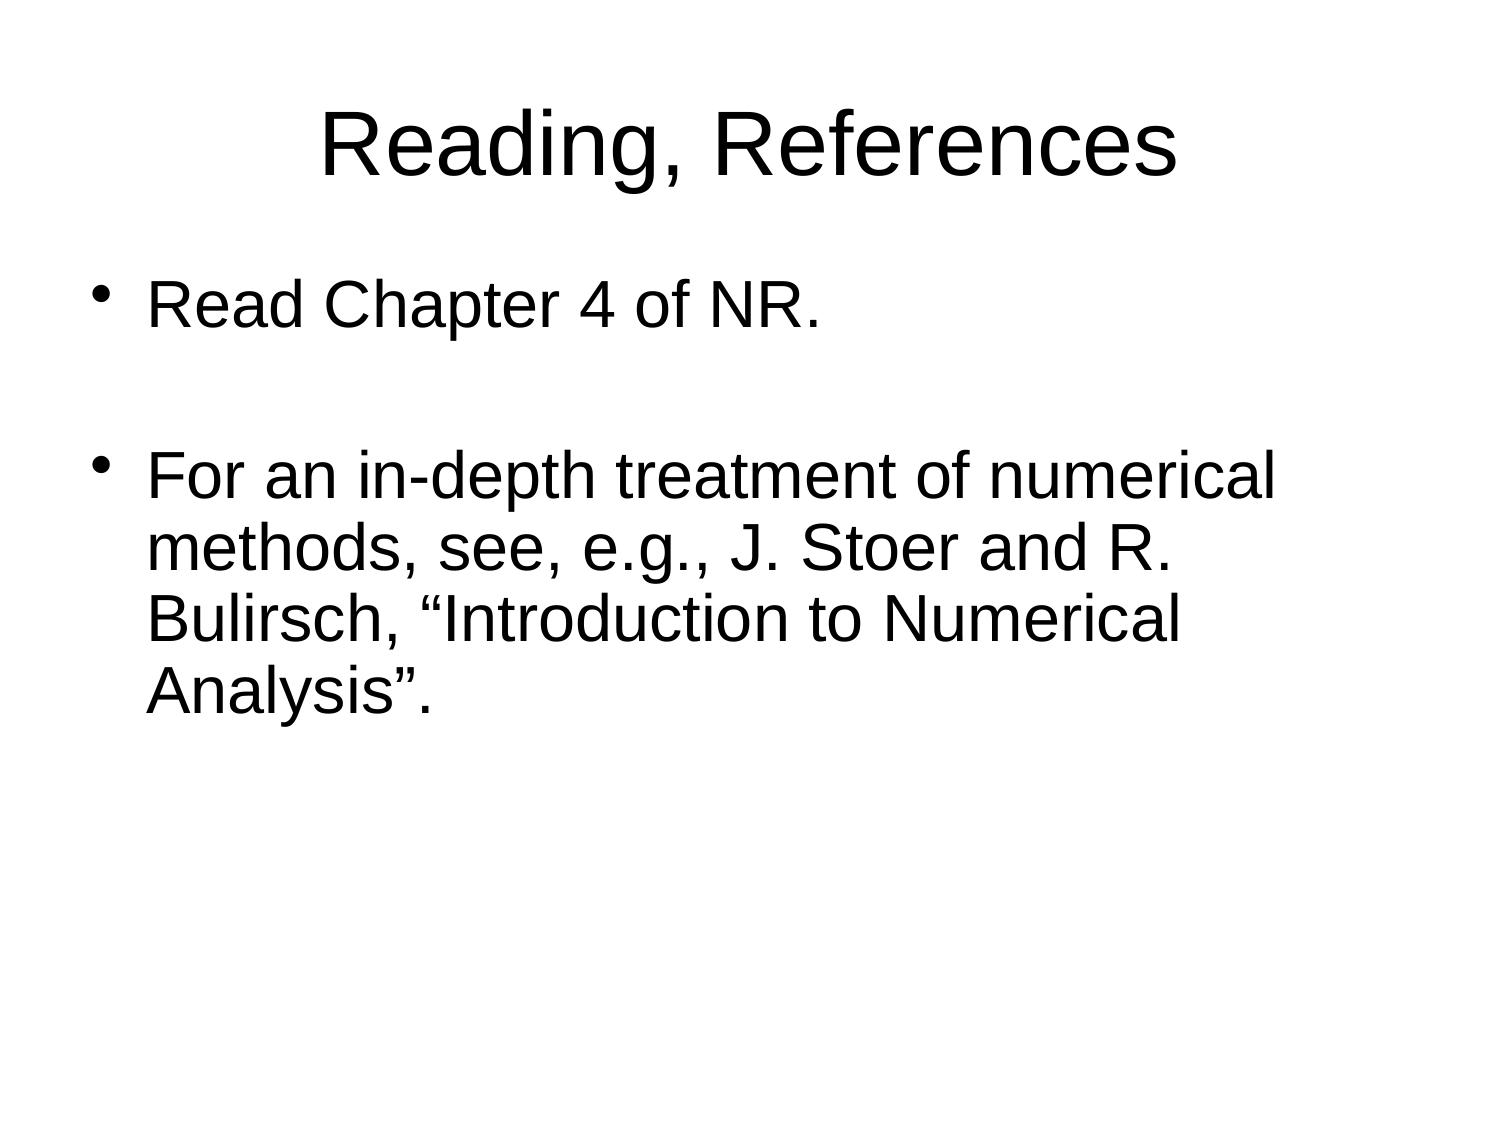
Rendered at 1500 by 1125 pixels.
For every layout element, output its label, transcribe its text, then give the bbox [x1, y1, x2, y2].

list Read Chapter 4 of NR. For an in-depth treatment of numerical methods, see, e.g., J. Stoer and R. Bulirsch, “Introduction to Numerical Analysis”. [75, 262, 1425, 1005]
title Reading, References [75, 45, 1425, 233]
